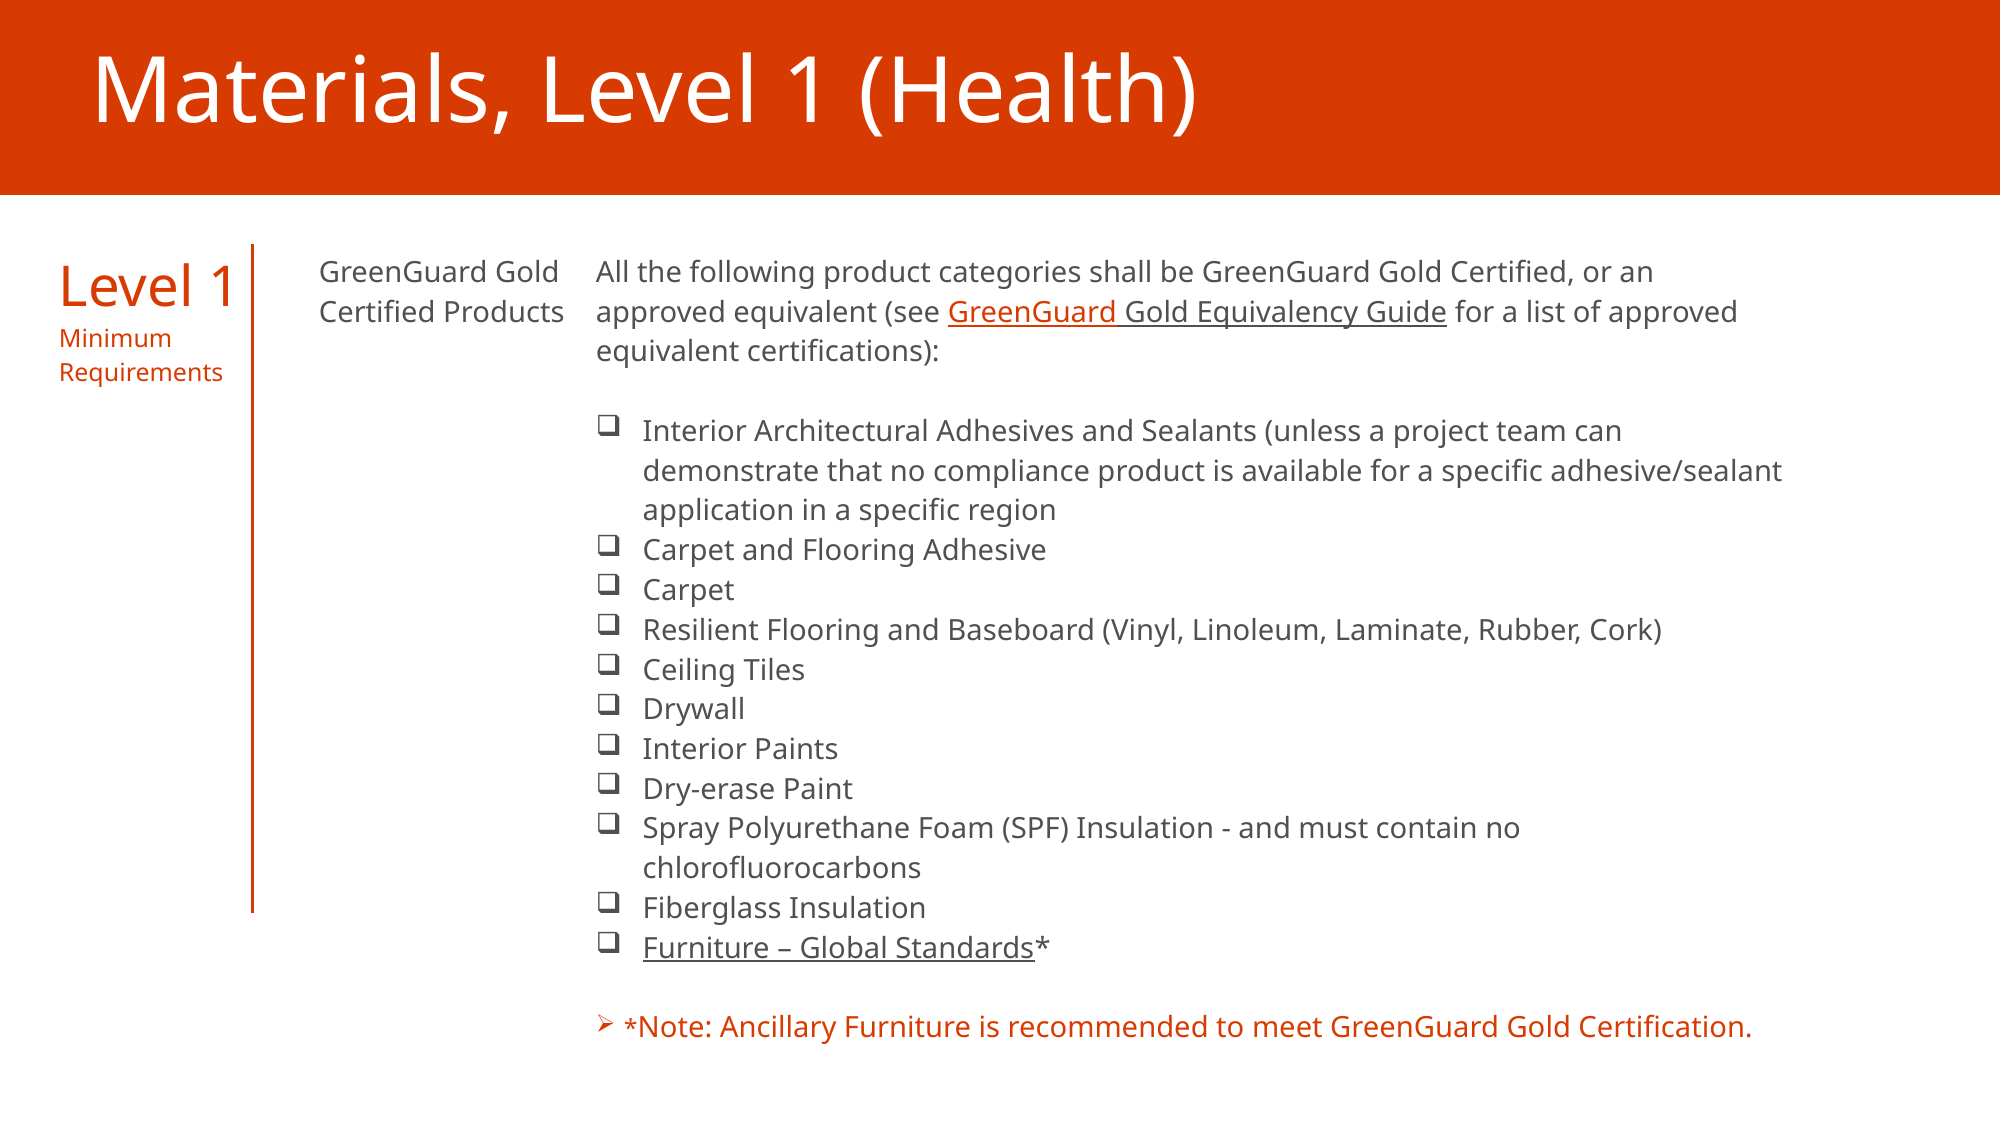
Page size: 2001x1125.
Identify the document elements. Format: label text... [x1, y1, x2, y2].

table_header GreenGuard Gold Certified Products [304, 244, 581, 1125]
table_header All the following product categories shall be GreenGuard Gold Certified, or an approved equivalent (see GreenGuard Gold Equivalency Guide for a list of approved equivalent certifications): Interior Architectural Adhesives and Sealants (unless a project team can demonstrate that no compliance product is available for a specific adhesive/sealant application in a specific region Carpet and Flooring Adhesive Carpet Resilient Flooring and Baseboard (Vinyl, Linoleum, Laminate, Rubber, Cork) Ceiling Tiles Drywall Interior Paints Dry-erase Paint Spray Polyurethane Foam (SPF) Insulation - and must contain no chlorofluorocarbons Fiberglass Insulation Furniture – Global Standards* *Note: Ancillary Furniture is recommended to meet GreenGuard Gold Certification. [581, 244, 1801, 1125]
table_header Level 1 Minimum Requirements [44, 244, 304, 1125]
title Materials, Level 1 (Health) [75, 0, 1801, 202]
